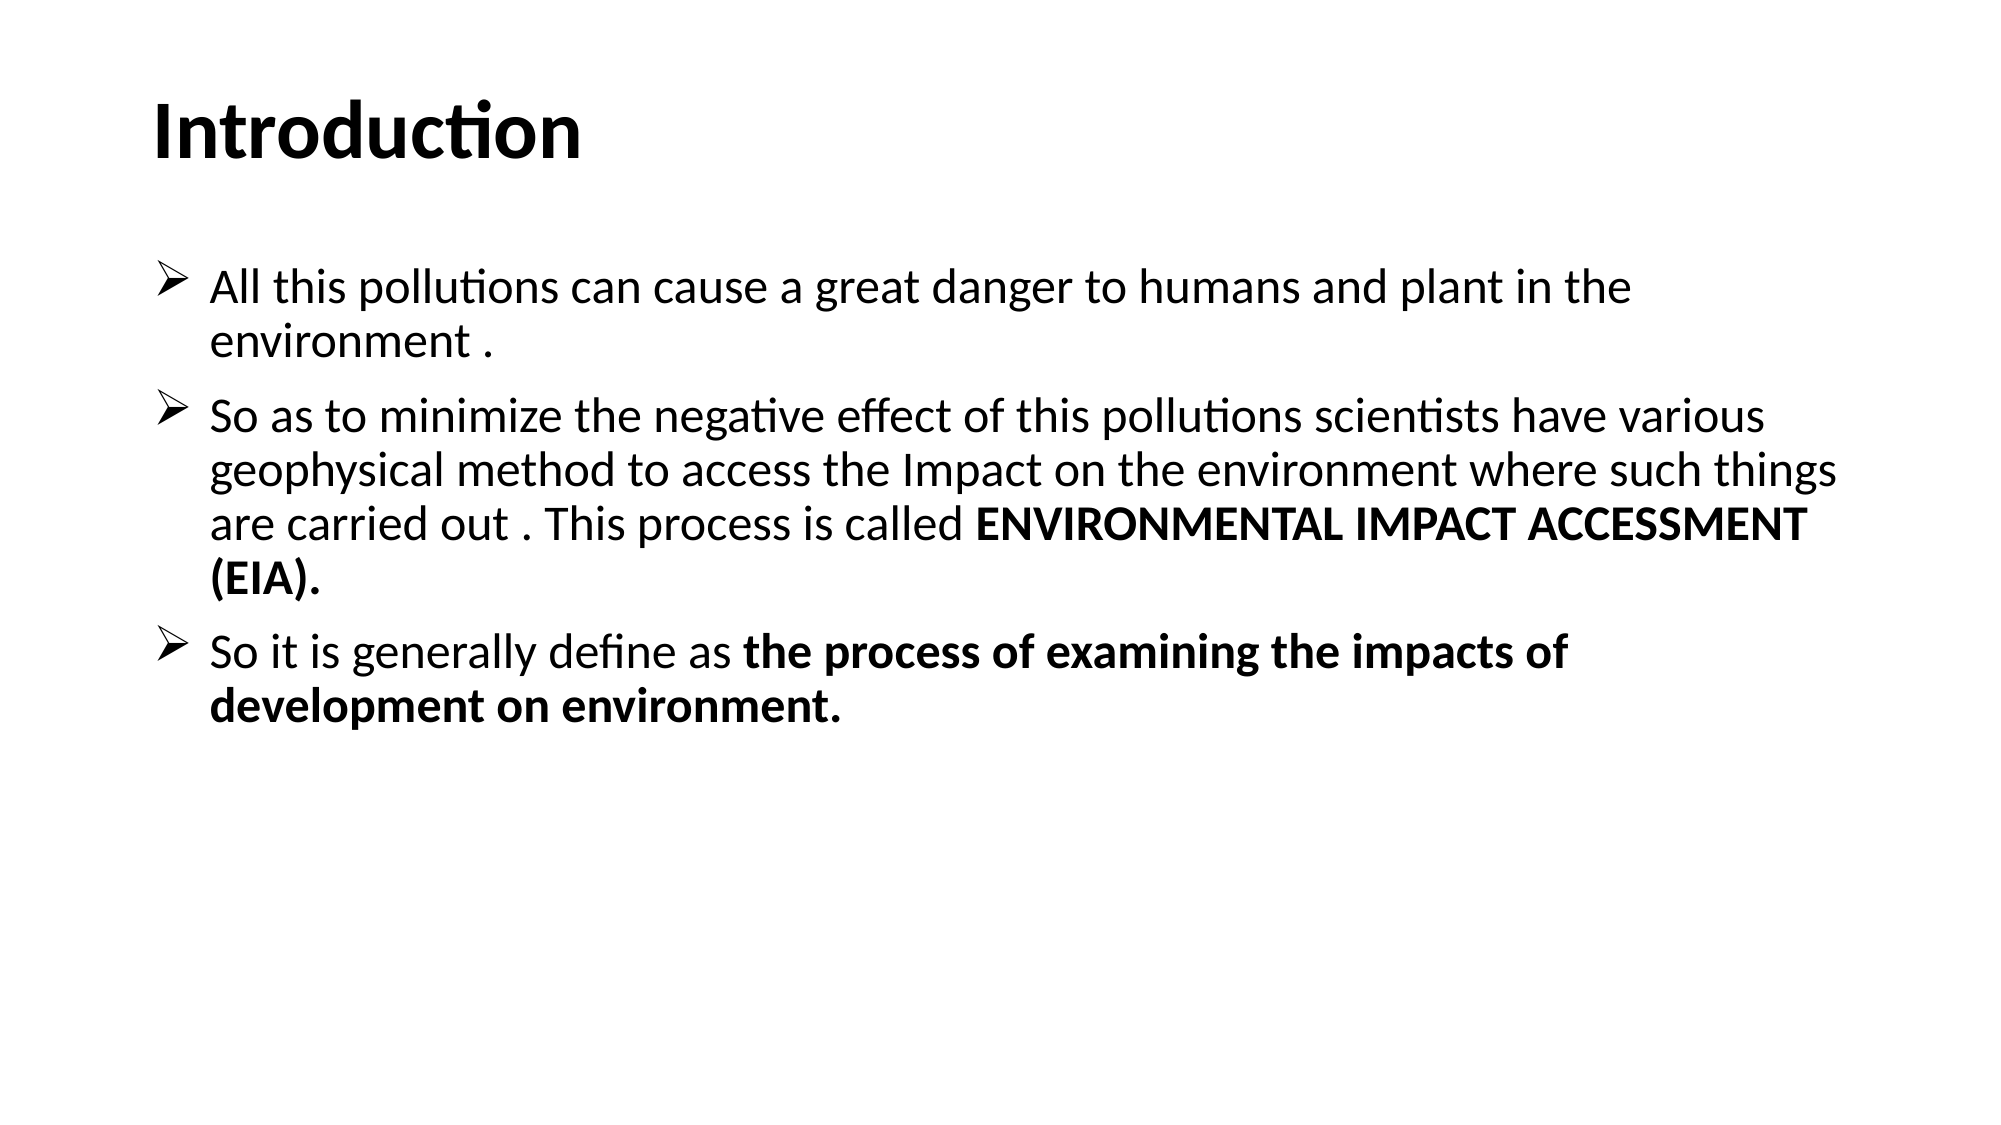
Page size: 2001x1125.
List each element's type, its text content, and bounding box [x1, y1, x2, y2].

list All this pollutions can cause a great danger to humans and plant in the environment . So as to minimize the negative effect of this pollutions scientists have various geophysical method to access the Impact on the environment where such things are carried out . This process is called ENVIRONMENTAL IMPACT ACCESSMENT (EIA). So it is generally define as the process of examining the impacts of development on environment. [138, 252, 1864, 1125]
text_box Introduction [138, 67, 726, 183]
